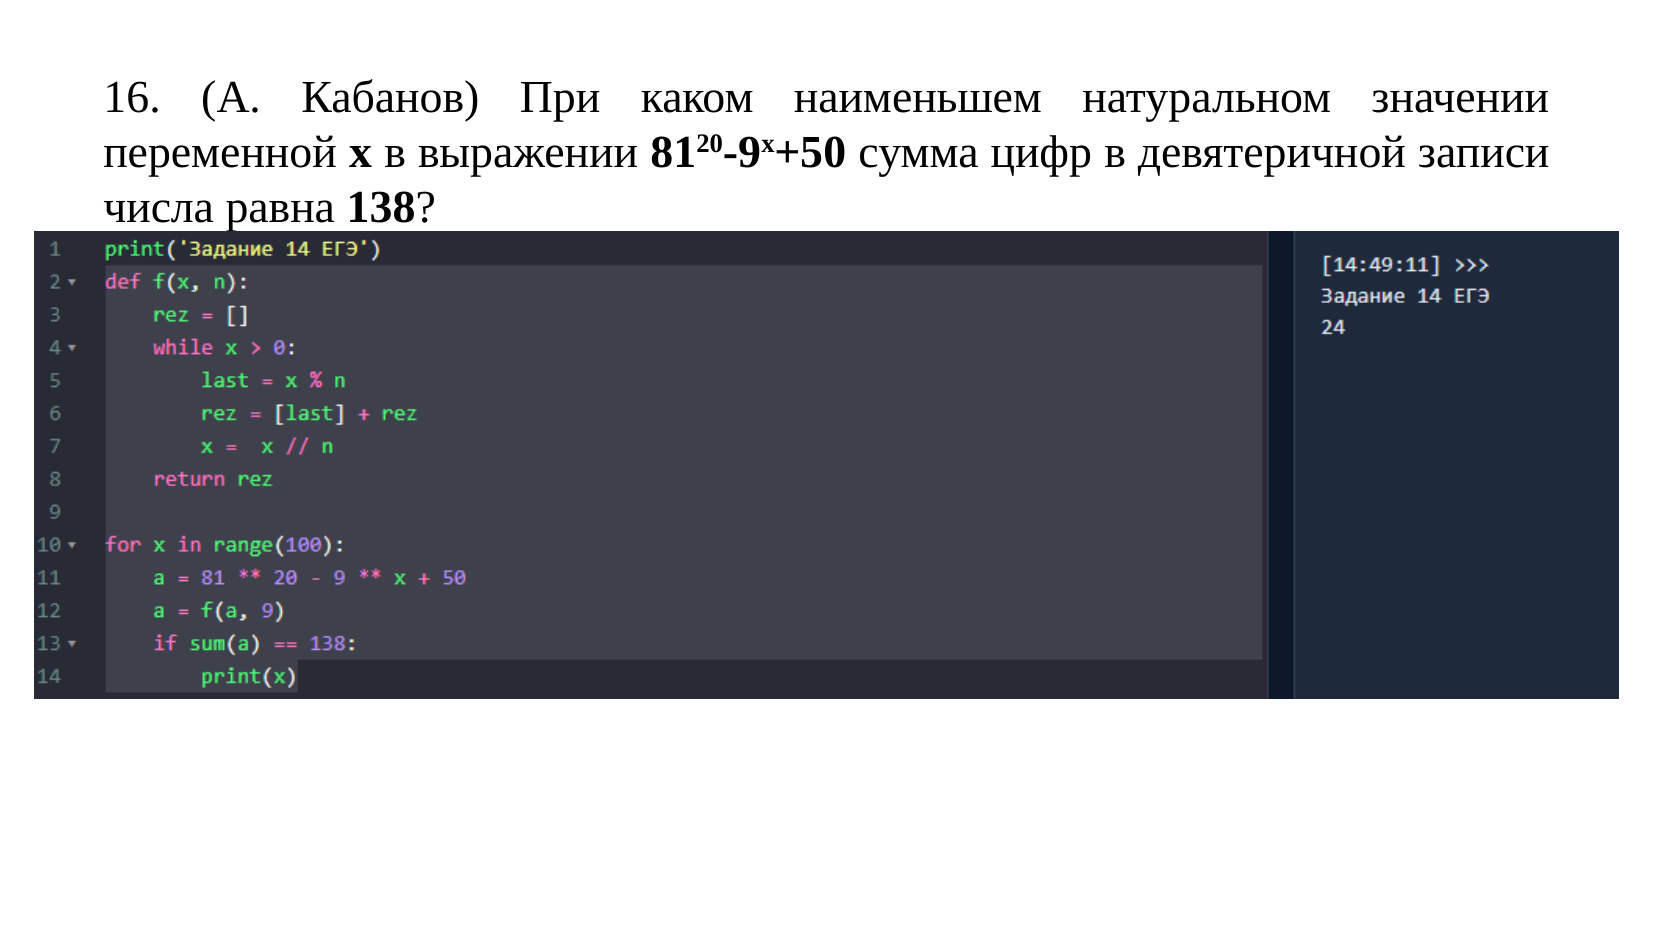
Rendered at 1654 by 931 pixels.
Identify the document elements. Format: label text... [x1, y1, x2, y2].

picture [34, 231, 1620, 700]
text_box 16. (А. Кабанов) При каком наименьшем натуральном значении переменной х в выражении 8120-9х+50 сумма цифр в девятеричной записи числа равна 138? [88, 59, 1565, 226]
